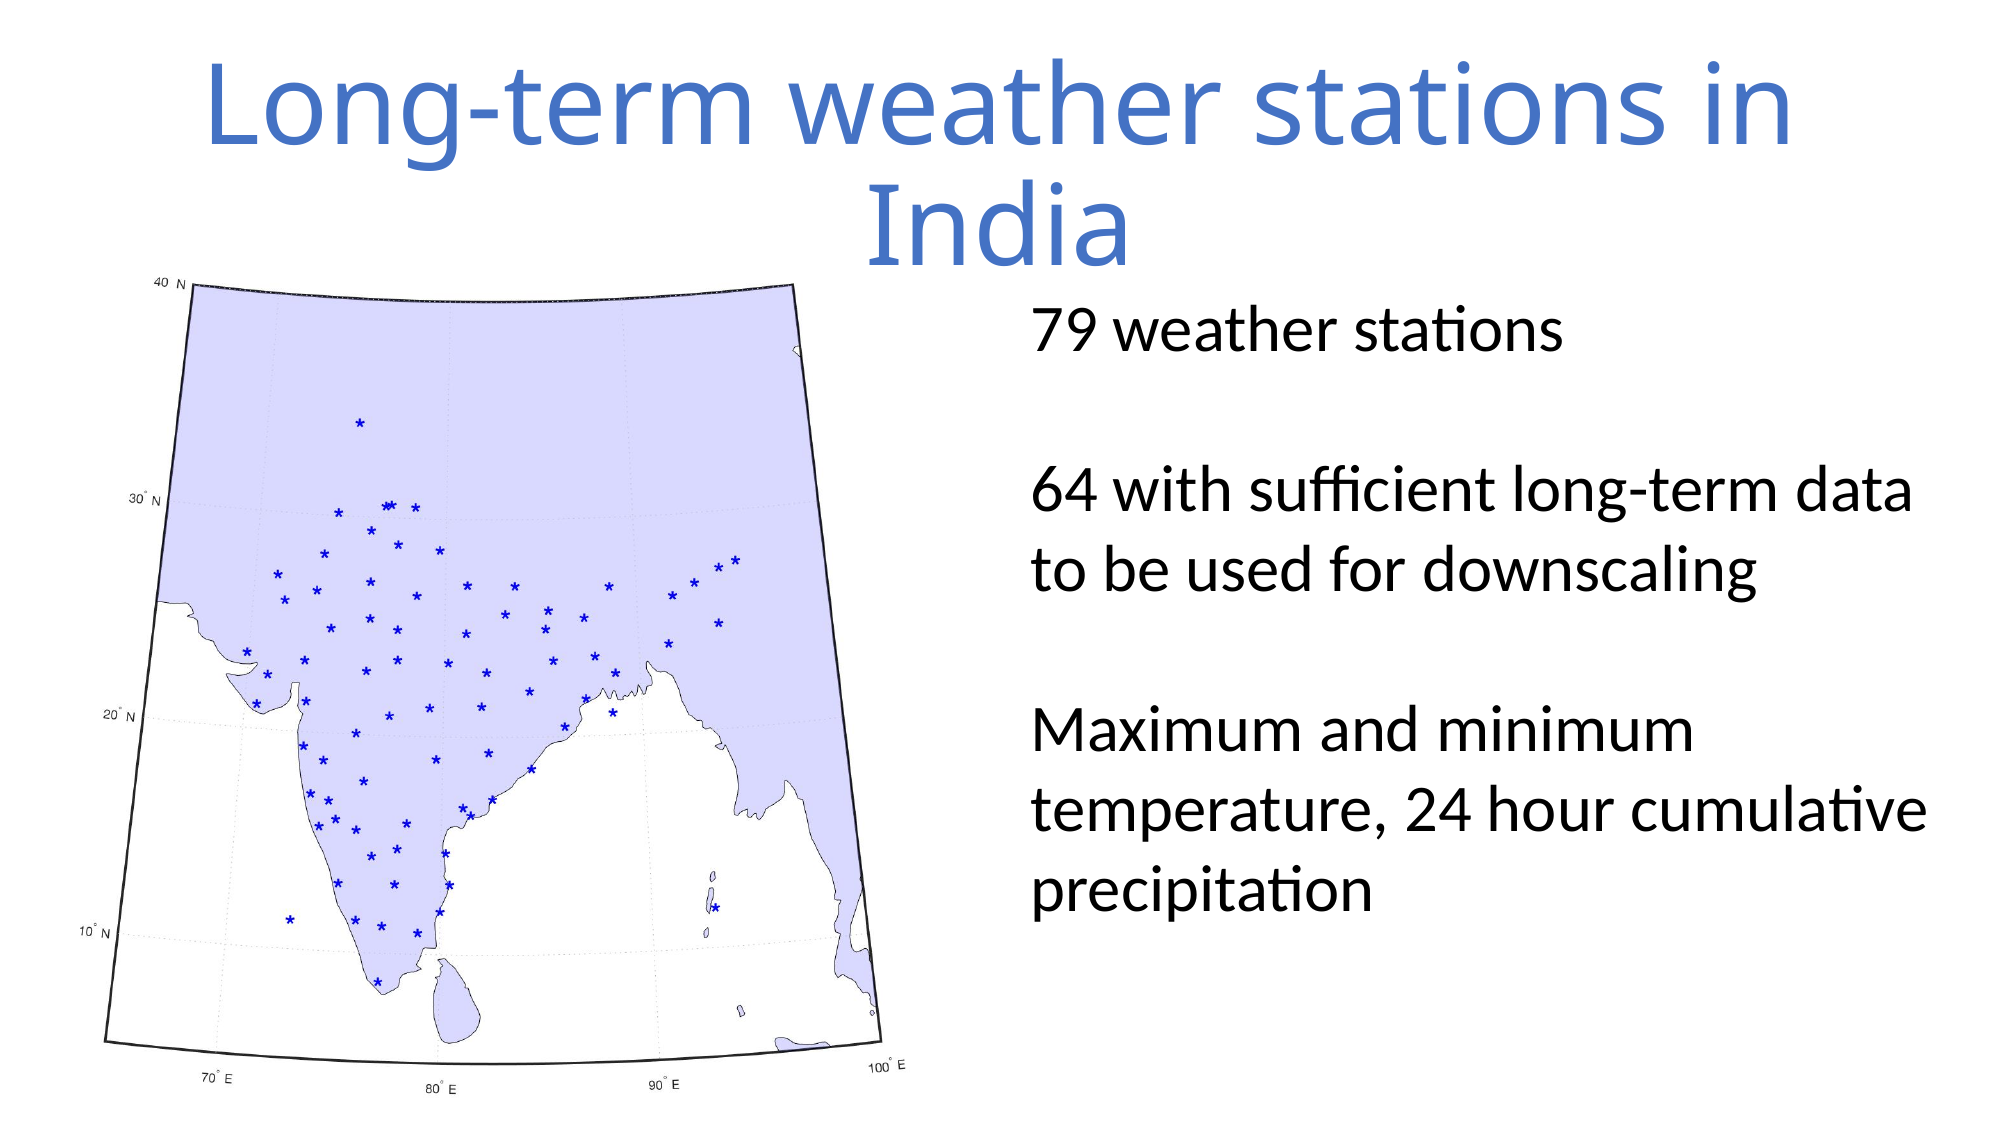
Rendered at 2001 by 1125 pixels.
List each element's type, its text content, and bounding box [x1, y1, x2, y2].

text_box 79 weather stations 64 with sufficient long-term data to be used for downscaling Maximum and minimum temperature, 24 hour cumulative precipitation [1015, 277, 1955, 932]
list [52, 277, 936, 1118]
title Long-term weather stations in India [137, 59, 1863, 278]
